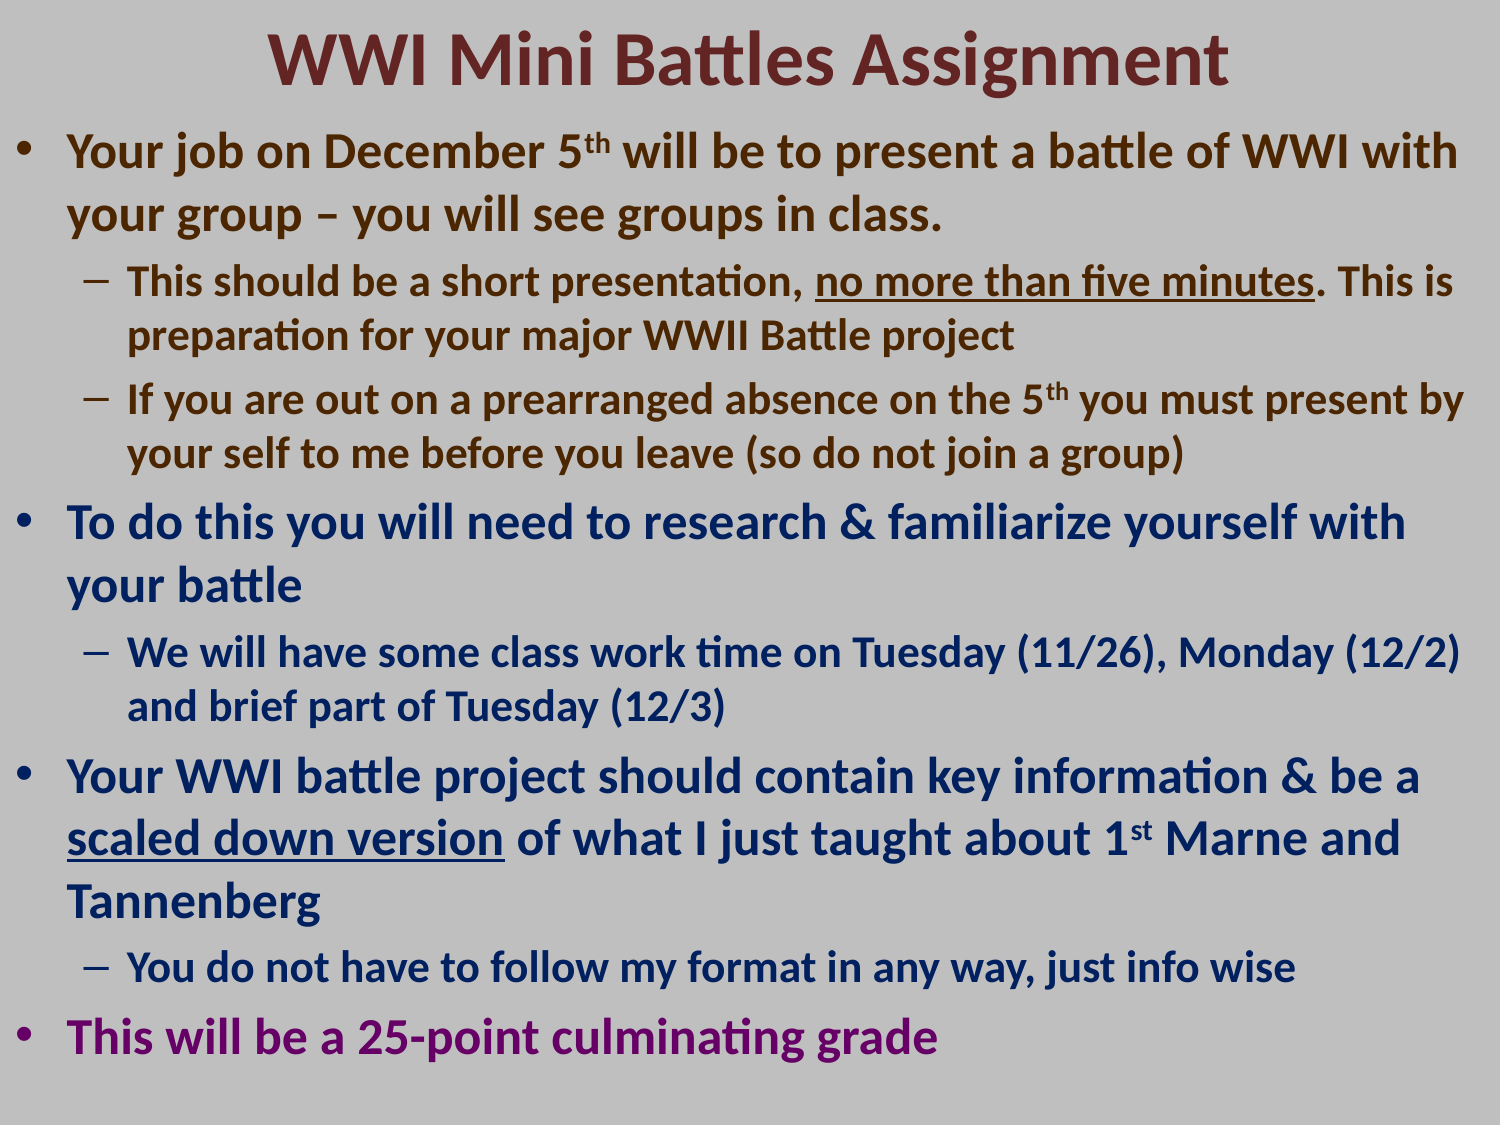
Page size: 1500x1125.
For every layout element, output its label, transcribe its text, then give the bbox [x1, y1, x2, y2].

title WWI Mini Battles Assignment [75, 0, 1425, 109]
list Your job on December 5th will be to present a battle of WWI with your group – you will see groups in class. This should be a short presentation, no more than five minutes. This is preparation for your major WWII Battle project If you are out on a prearranged absence on the 5th you must present by your self to me before you leave (so do not join a group) To do this you will need to research & familiarize yourself with your battle We will have some class work time on Tuesday (11/26), Monday (12/2) and brief part of Tuesday (12/3) Your WWI battle project should contain key information & be a scaled down version of what I just taught about 1st Marne and Tannenberg You do not have to follow my format in any way, just info wise This will be a 25-point culminating grade [0, 109, 1500, 1089]
